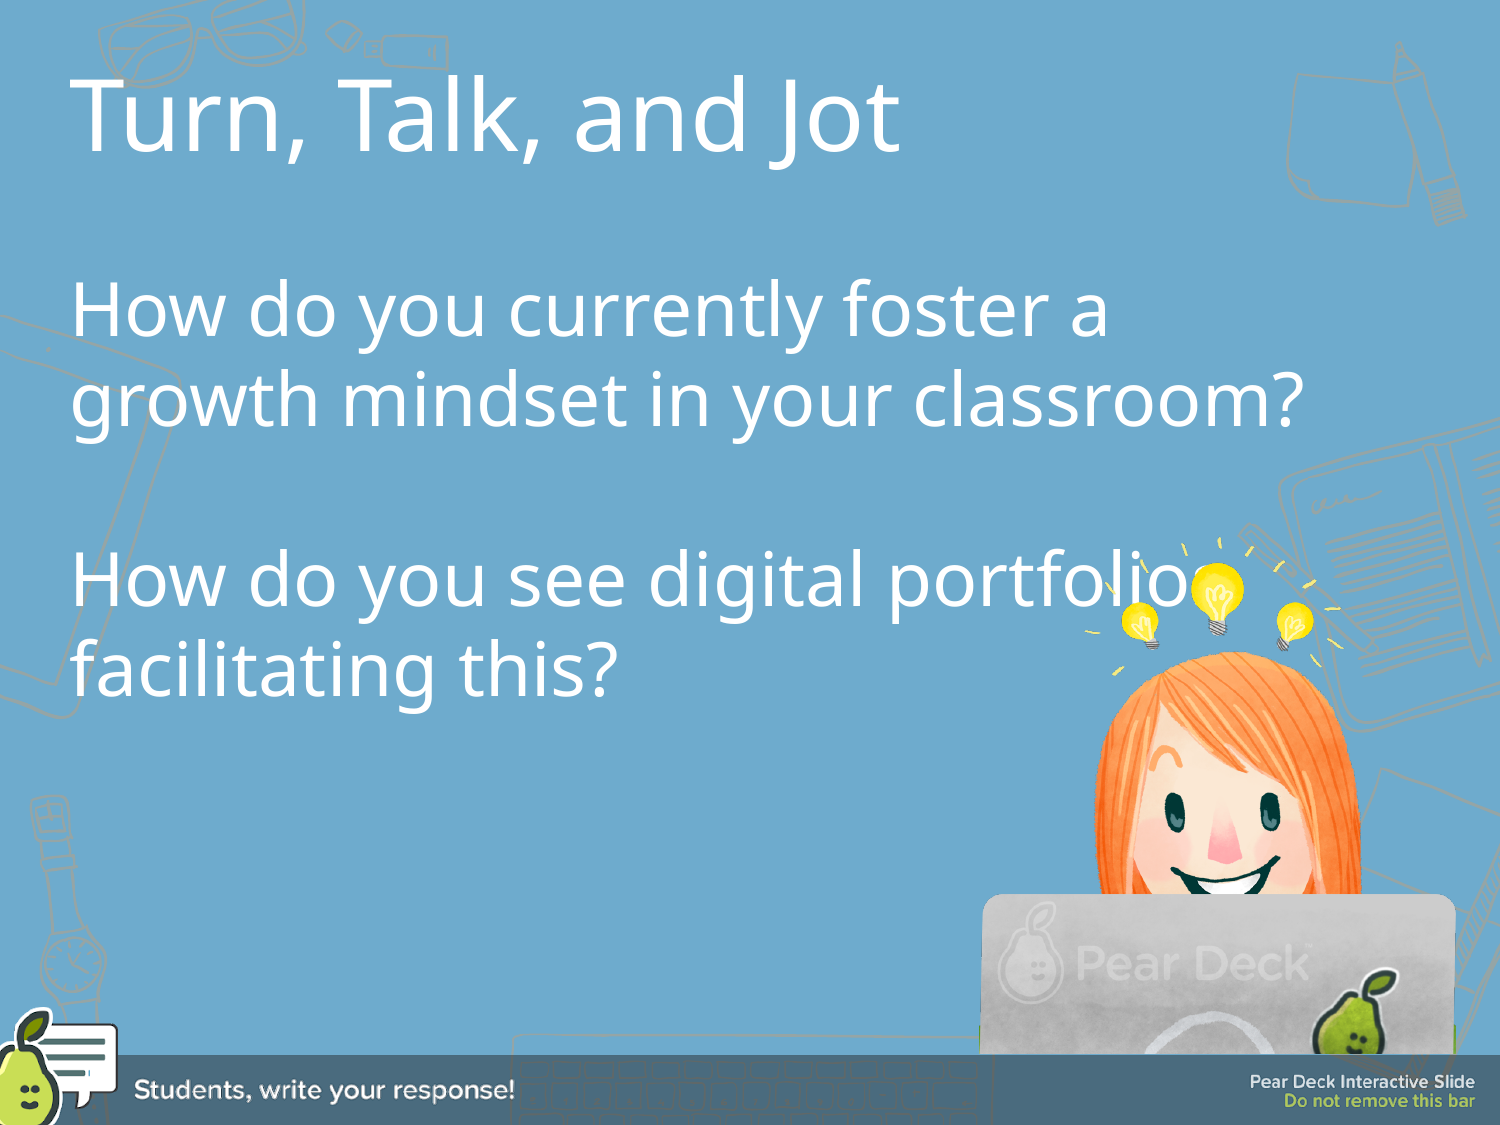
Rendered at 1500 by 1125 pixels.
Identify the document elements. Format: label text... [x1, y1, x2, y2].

text_box Turn, Talk, and Jot How do you currently foster a growth mindset in your classroom? How do you see digital portfolios facilitating this? [54, 36, 1376, 639]
picture [0, 527, 1500, 1125]
